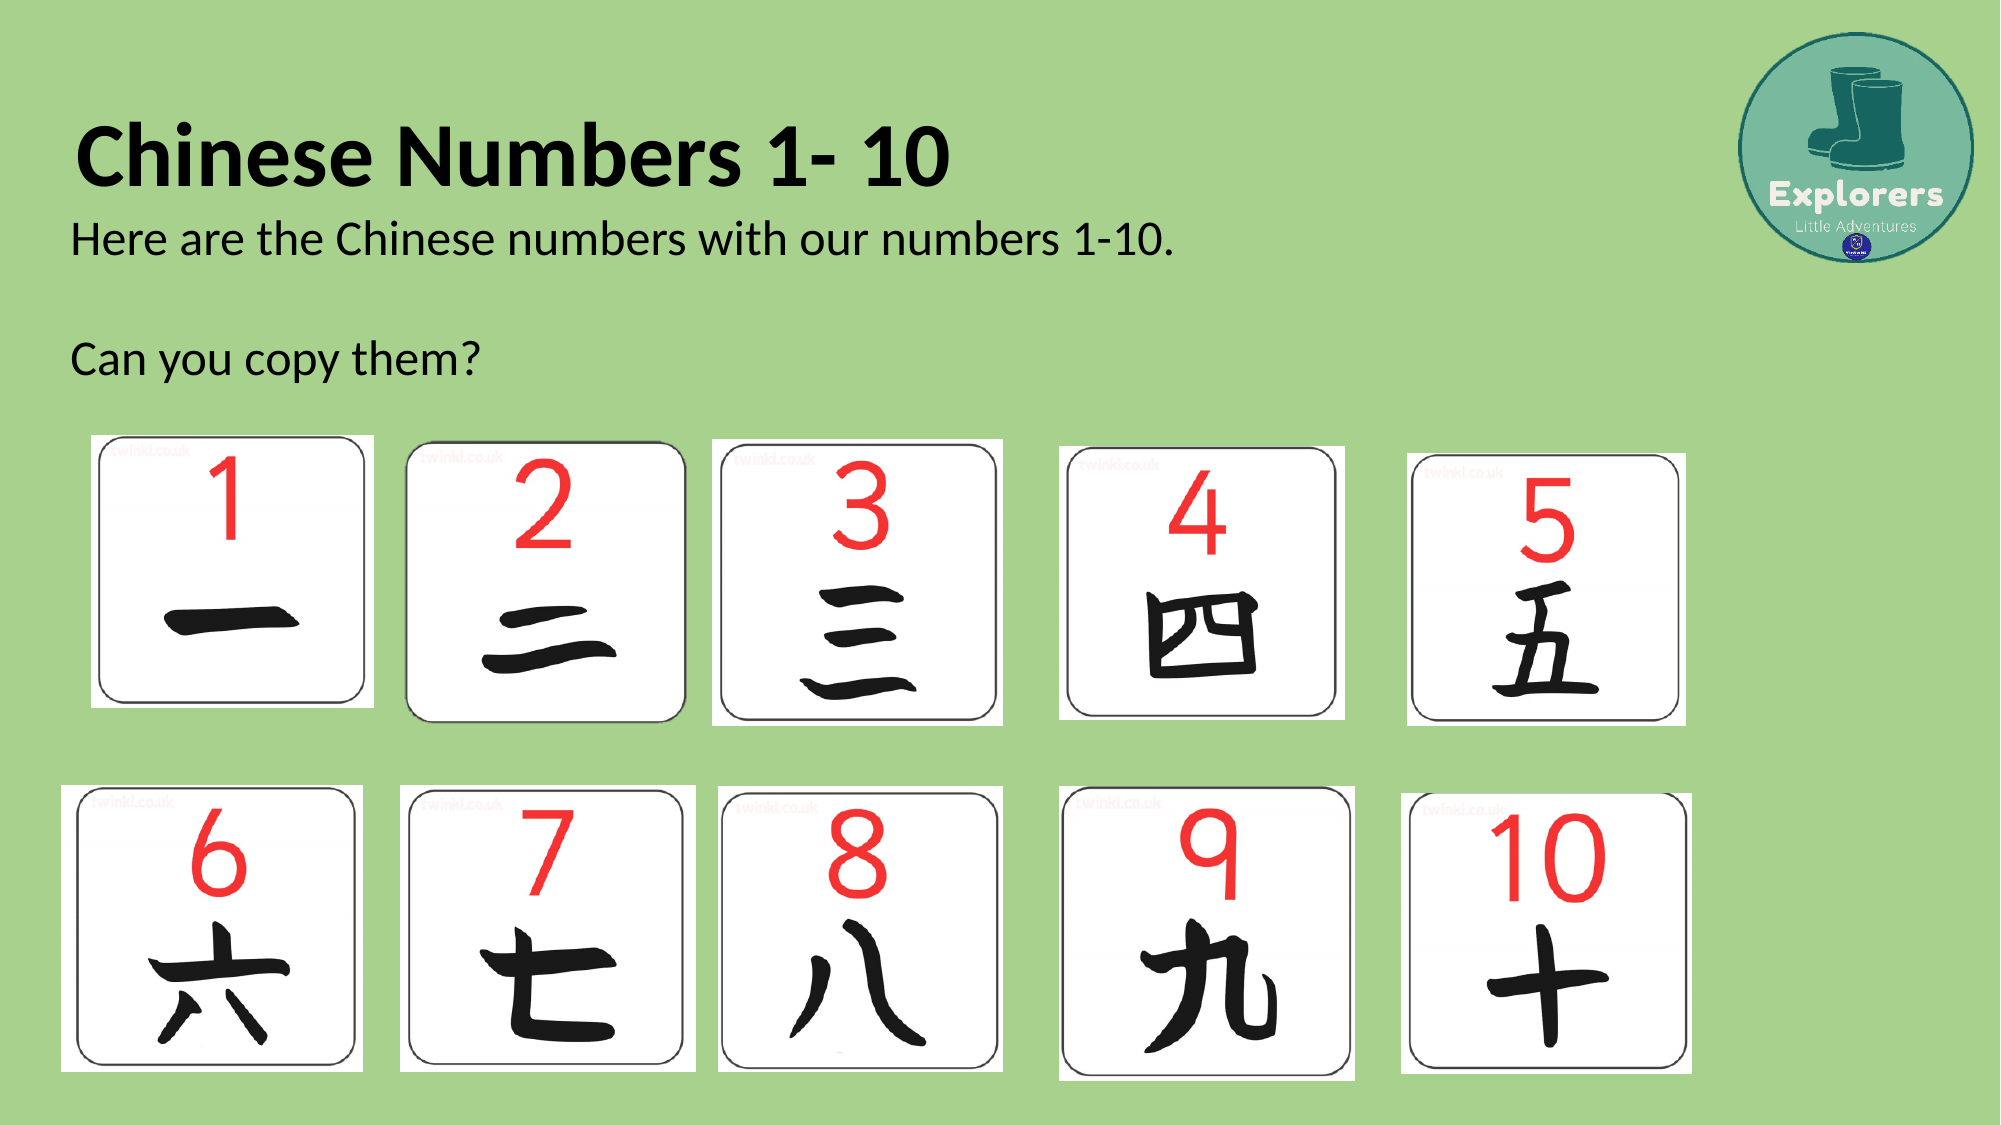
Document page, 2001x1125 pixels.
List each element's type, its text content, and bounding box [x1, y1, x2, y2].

text_box Chinese Numbers 1- 10 [61, 87, 1605, 198]
picture [712, 439, 1003, 726]
picture [1059, 446, 1345, 720]
picture [61, 785, 363, 1073]
picture [1401, 793, 1692, 1075]
picture [1407, 453, 1686, 726]
text_box Here are the Chinese numbers with our numbers 1-10. Can you copy them? [55, 198, 1856, 513]
picture [718, 786, 1003, 1073]
picture [400, 785, 696, 1073]
picture [1059, 786, 1355, 1081]
picture [90, 435, 374, 708]
picture [389, 435, 696, 731]
picture [1738, 32, 1974, 263]
